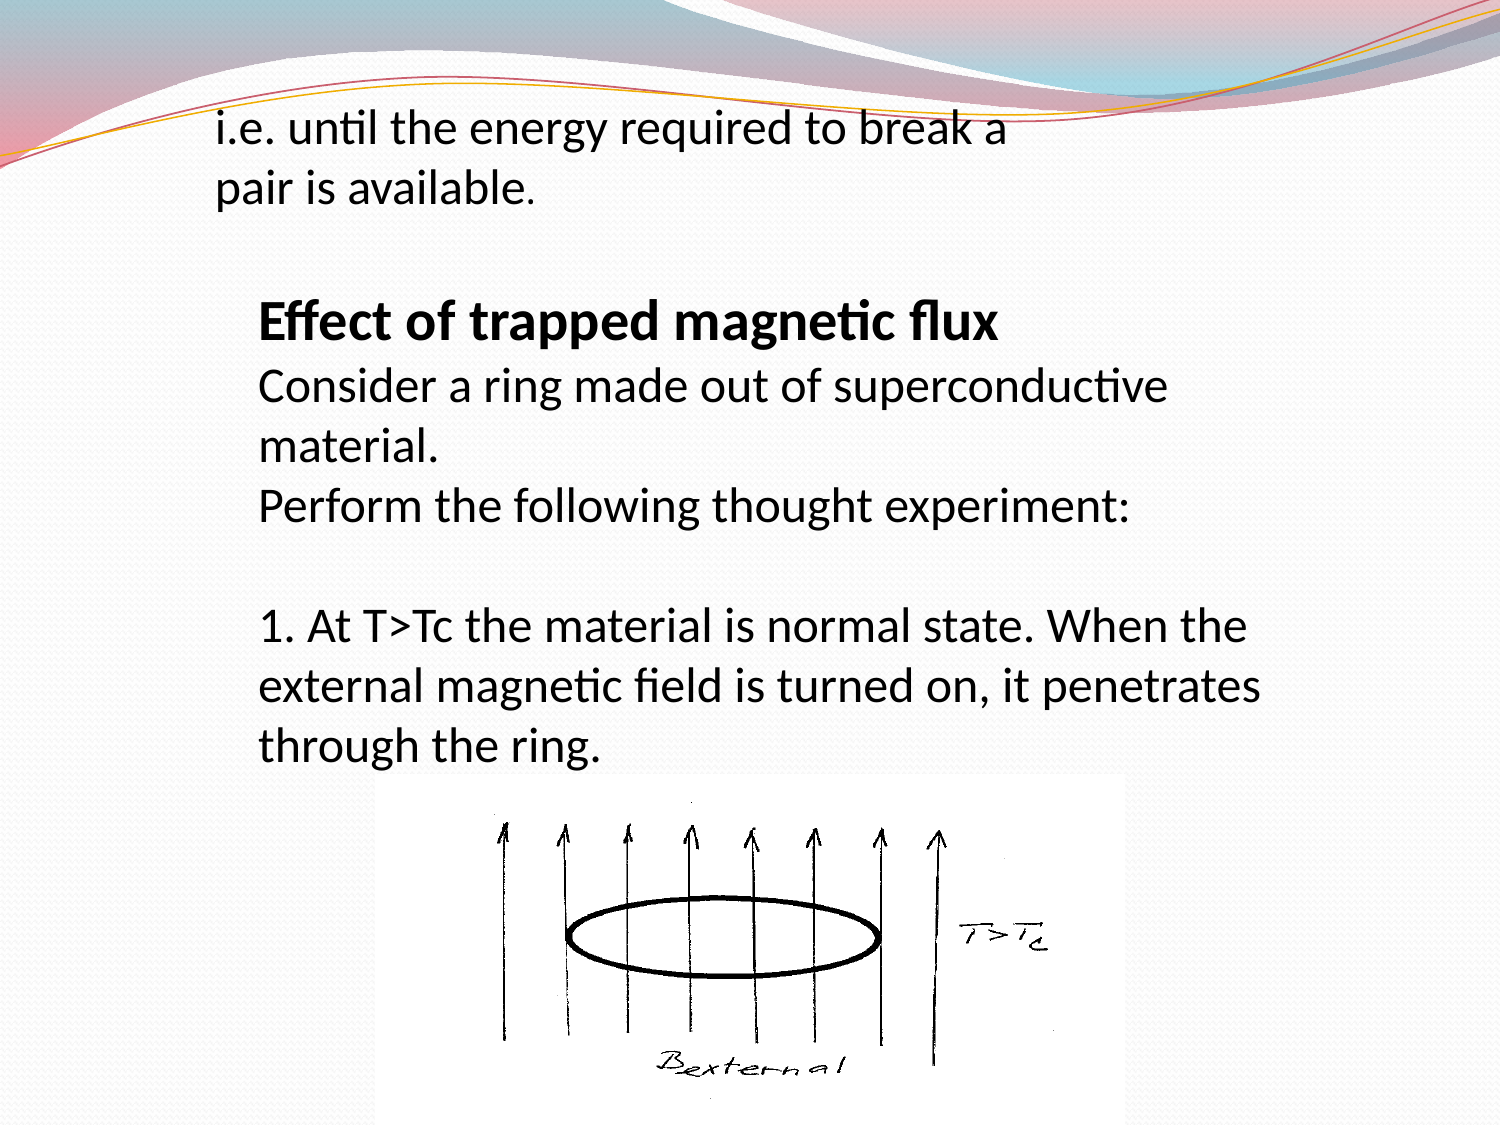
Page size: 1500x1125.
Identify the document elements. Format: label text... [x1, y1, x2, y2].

text_box i.e. until the energy required to break a pair is available. [200, 87, 1125, 223]
text_box Effect of trapped magnetic flux Consider a ring made out of superconductive material. Perform the following thought experiment: 1. At T>Tc the material is normal state. When the external magnetic field is turned on, it penetrates through the ring. [243, 275, 1277, 780]
picture [374, 774, 1126, 1125]
